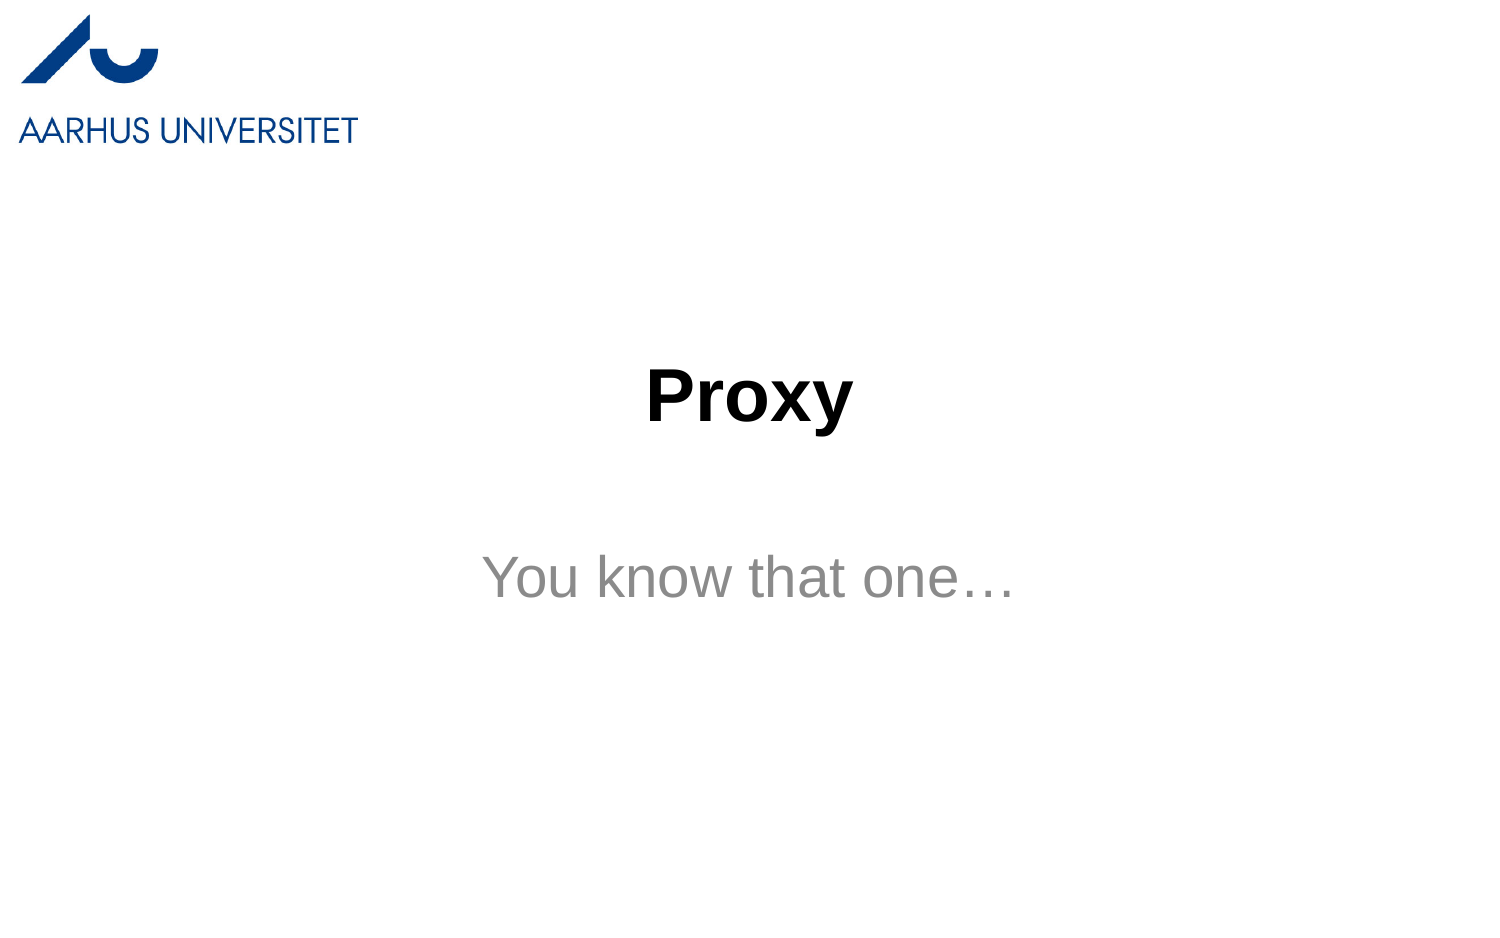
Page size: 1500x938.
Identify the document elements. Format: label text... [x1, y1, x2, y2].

picture [14, 9, 358, 146]
subtitle You know that one… [225, 531, 1275, 771]
title Proxy [112, 291, 1388, 493]
